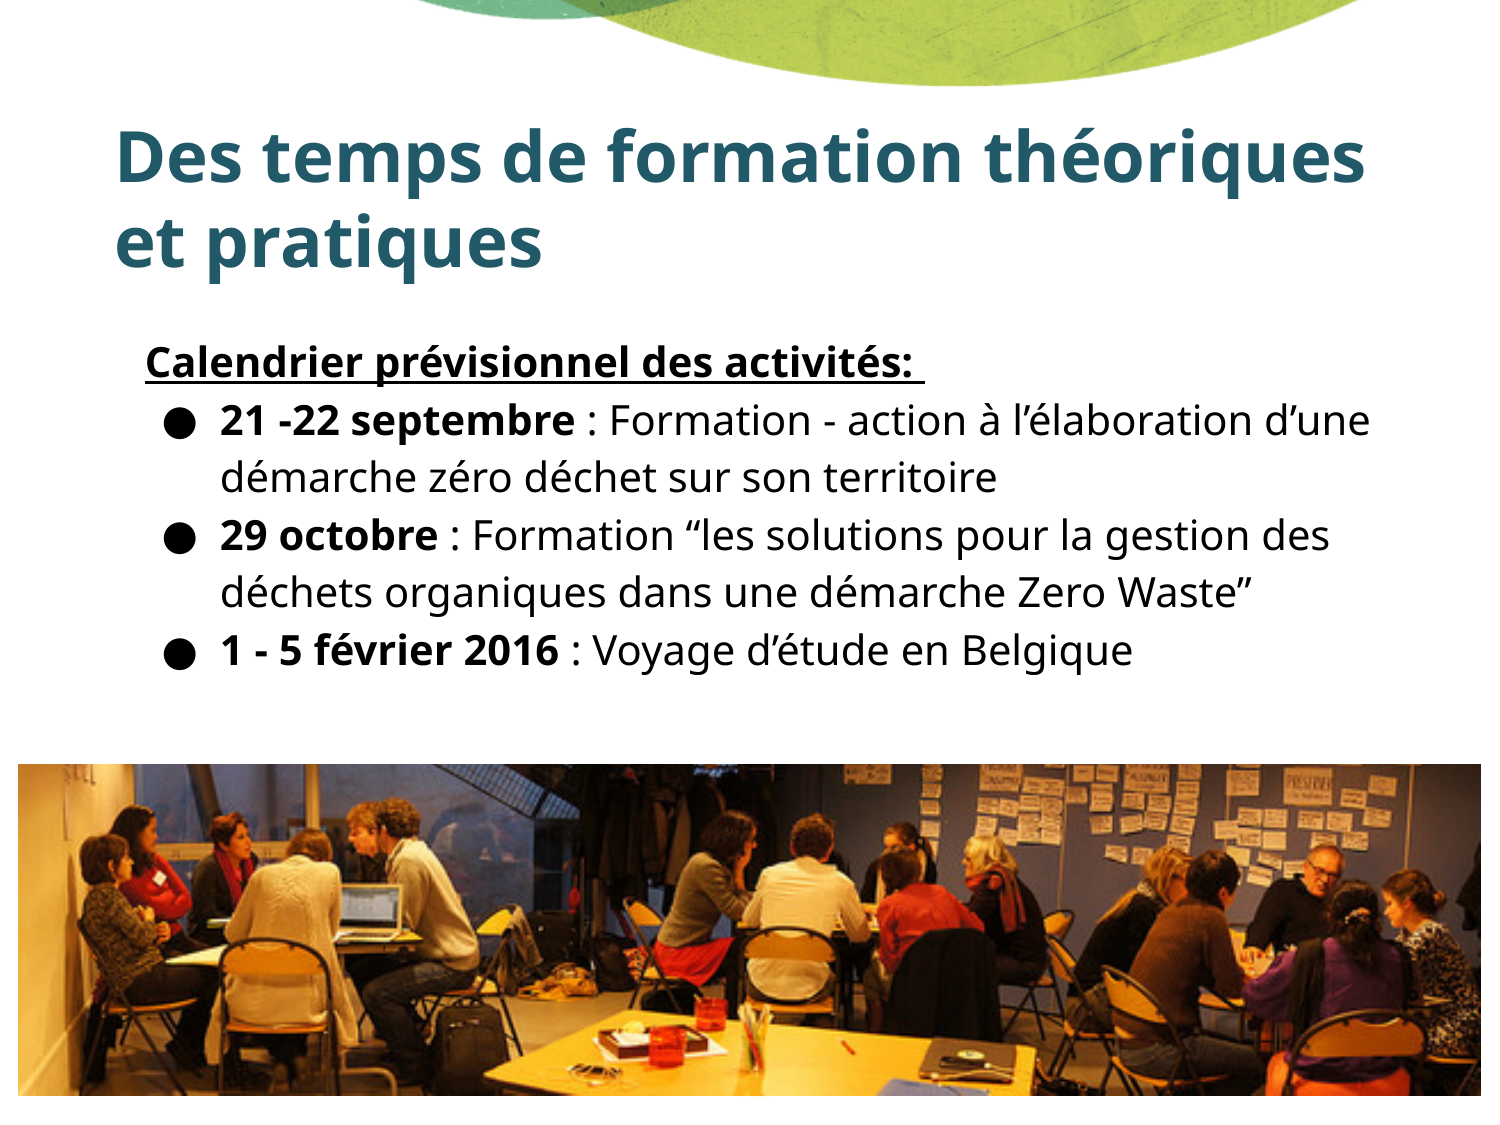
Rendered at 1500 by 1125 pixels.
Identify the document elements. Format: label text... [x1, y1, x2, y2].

text_box Des temps de formation théoriques et pratiques [99, 99, 1425, 294]
text_box Calendrier prévisionnel des activités: 21 -22 septembre : Formation - action à l’élaboration d’une démarche zéro déchet sur son territoire 29 octobre : Formation “les solutions pour la gestion des déchets organiques dans une démarche Zero Waste” 1 - 5 février 2016 : Voyage d’étude en Belgique [129, 255, 1456, 748]
picture [224, 0, 1500, 146]
picture [18, 764, 1481, 1115]
